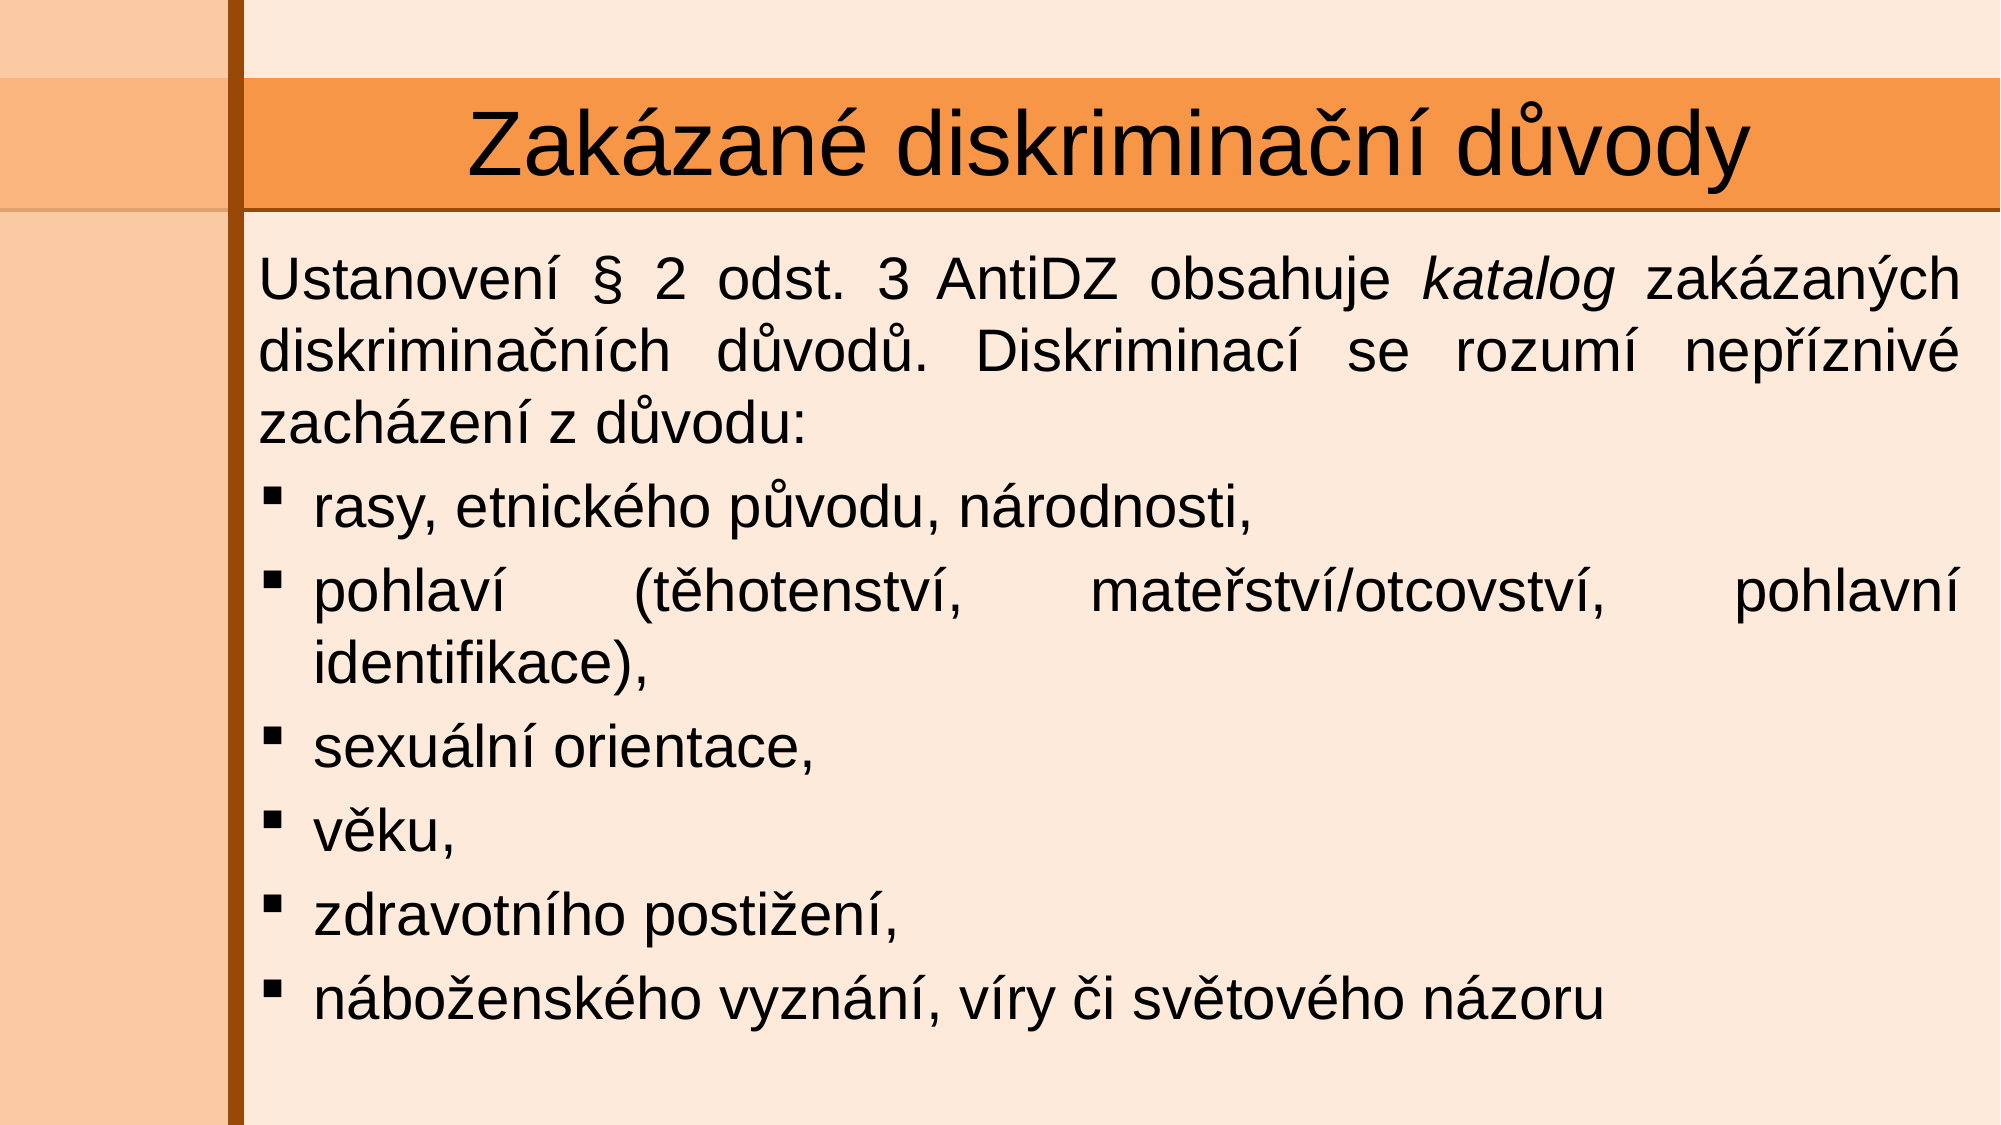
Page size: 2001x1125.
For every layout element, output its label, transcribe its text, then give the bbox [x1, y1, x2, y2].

title Zakázané diskriminační důvody [244, 45, 1977, 231]
list Ustanovení § 2 odst. 3 AntiDZ obsahuje katalog zakázaných diskriminačních důvodů. Diskriminací se rozumí nepříznivé zacházení z důvodu: rasy, etnického původu, národnosti, pohlaví (těhotenství, mateřství/otcovství, pohlavní identifikace), sexuální orientace, věku, zdravotního postižení, náboženského vyznání, víry či světového názoru [244, 231, 1977, 1047]
